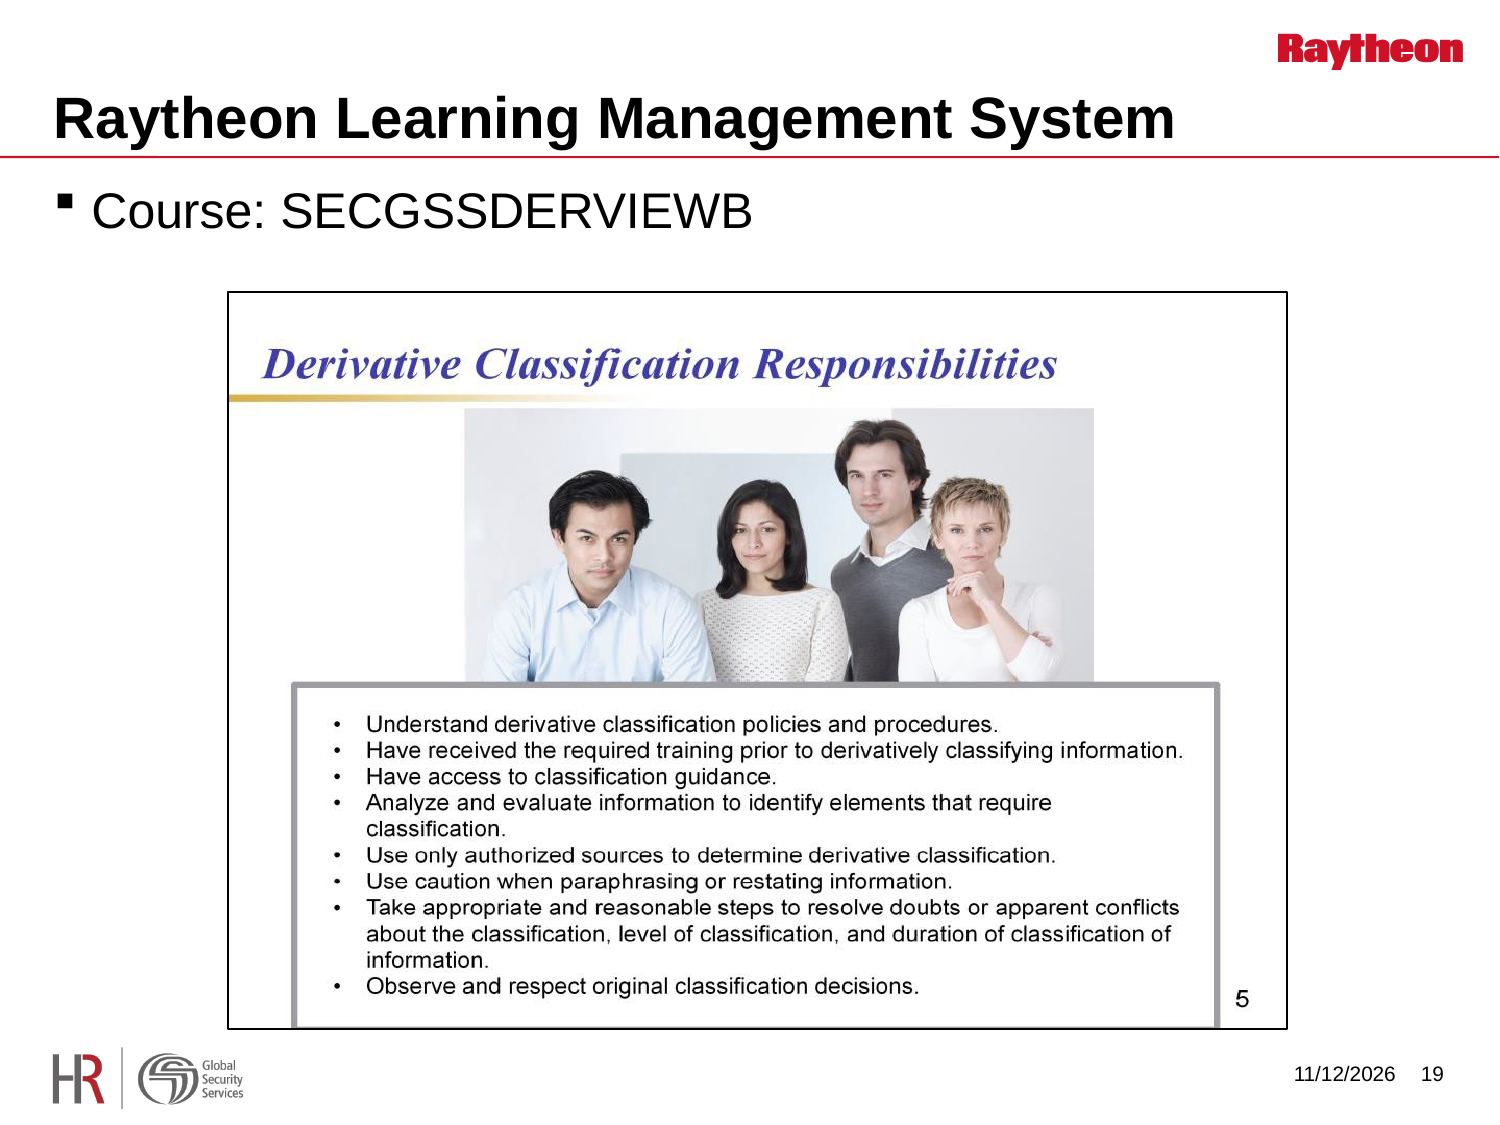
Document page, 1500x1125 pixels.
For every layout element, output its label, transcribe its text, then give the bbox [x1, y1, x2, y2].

title Raytheon Learning Management System [38, 45, 1225, 158]
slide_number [1045, 1042, 1396, 1103]
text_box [226, 290, 1289, 1032]
list Course: SECGSSDERVIEWB [38, 170, 1461, 913]
picture [1278, 33, 1463, 70]
picture [50, 1045, 245, 1111]
slide_number 19 [1420, 1042, 1490, 1103]
